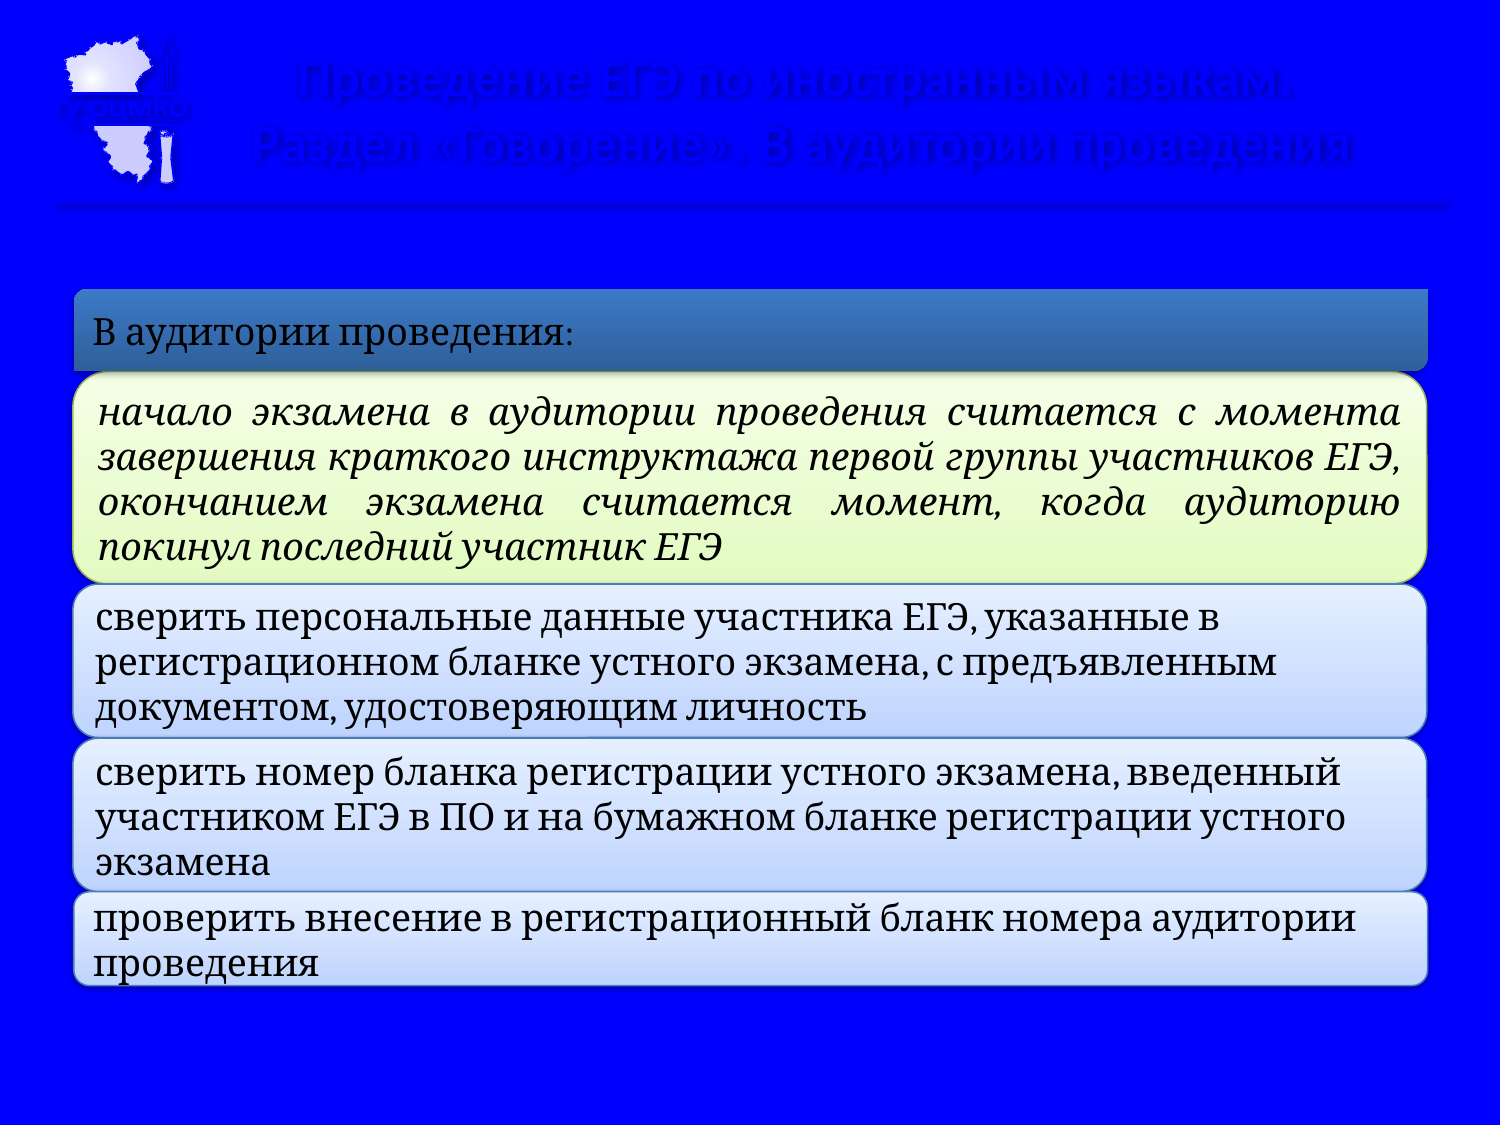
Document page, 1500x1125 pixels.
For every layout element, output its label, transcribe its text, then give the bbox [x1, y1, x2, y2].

text_box сверить персональные данные участника ЕГЭ, указанные в регистрационном бланке устного экзамена, с предъявленным документом, удостоверяющим личность [72, 583, 1428, 737]
text_box сверить номер бланка регистрации устного экзамена, введенный участником ЕГЭ в ПО и на бумажном бланке регистрации устного экзамена [72, 737, 1428, 889]
text_box начало экзамена в аудитории проведения считается с момента завершения краткого инструктажа первой группы участников ЕГЭ, окончанием экзамена считается момент, когда аудиторию покинул последний участник ЕГЭ [72, 380, 1428, 582]
text_box проверить внесение в регистрационный бланк номера аудитории проведения [72, 890, 1429, 987]
text_box В аудитории проведения: [73, 288, 1428, 372]
text_box Проведение ЕГЭ по иностранным языкам. Раздел «Говорение». В аудитории проведения [189, 31, 1421, 185]
picture [52, 30, 188, 185]
